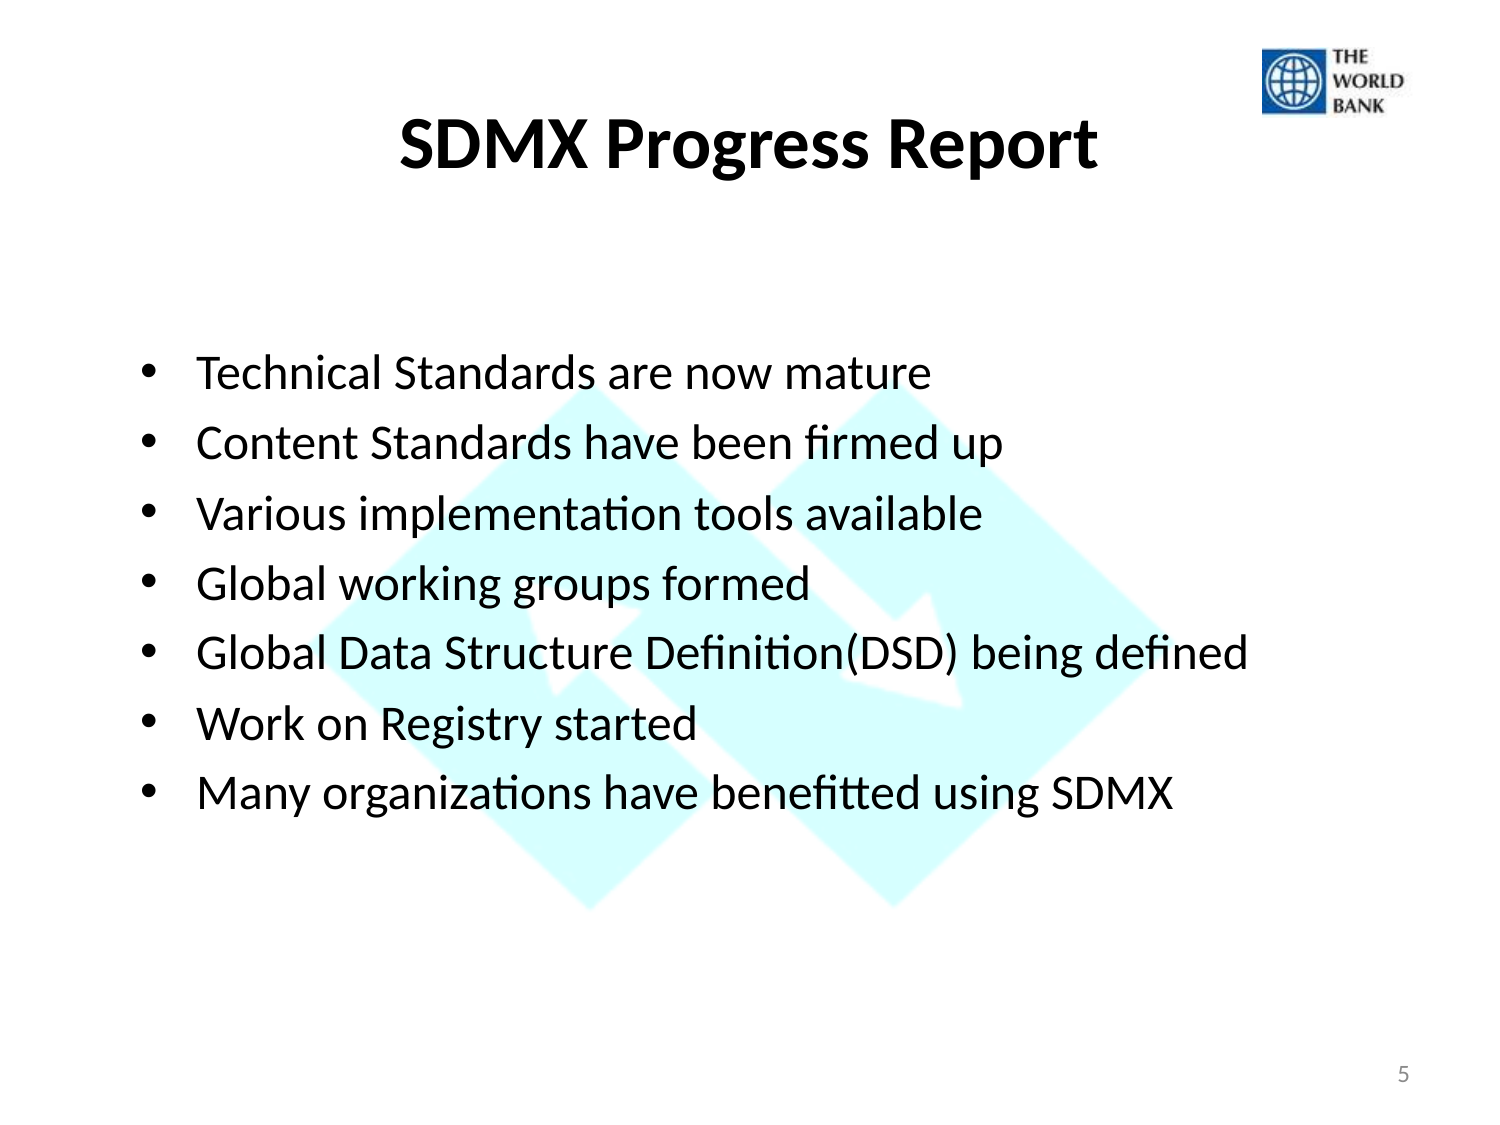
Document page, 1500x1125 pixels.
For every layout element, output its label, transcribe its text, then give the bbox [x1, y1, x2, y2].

list Technical Standards are now mature Content Standards have been firmed up Various implementation tools available Global working groups formed Global Data Structure Definition(DSD) being defined Work on Registry started Many organizations have benefitted using SDMX [125, 262, 1475, 1005]
title SDMX Progress Report [75, 45, 1425, 233]
slide_number 5 [1074, 1042, 1425, 1103]
